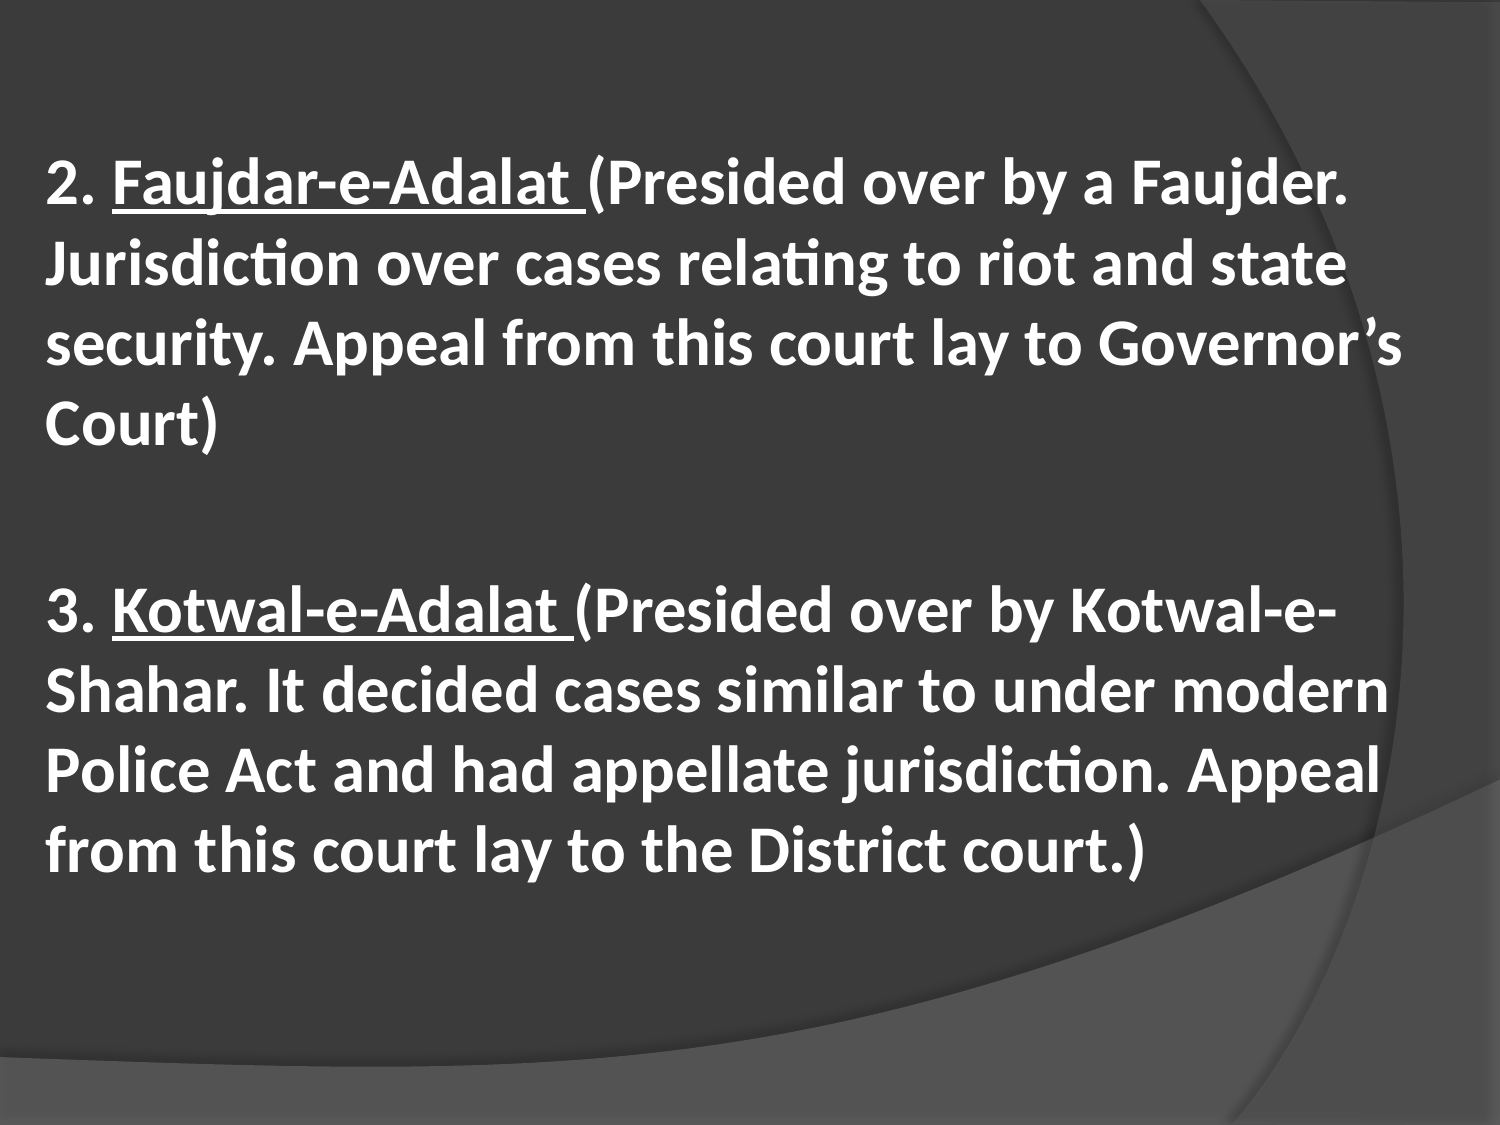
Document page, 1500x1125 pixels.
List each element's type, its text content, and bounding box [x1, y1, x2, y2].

list 2. Faujdar-e-Adalat (Presided over by a Faujder. Jurisdiction over cases relating to riot and state security. Appeal from this court lay to Governor’s Court) 3. Kotwal-e-Adalat (Presided over by Kotwal-e-Shahar. It decided cases similar to under modern Police Act and had appellate jurisdiction. Appeal from this court lay to the District court.) [24, 37, 1463, 1100]
